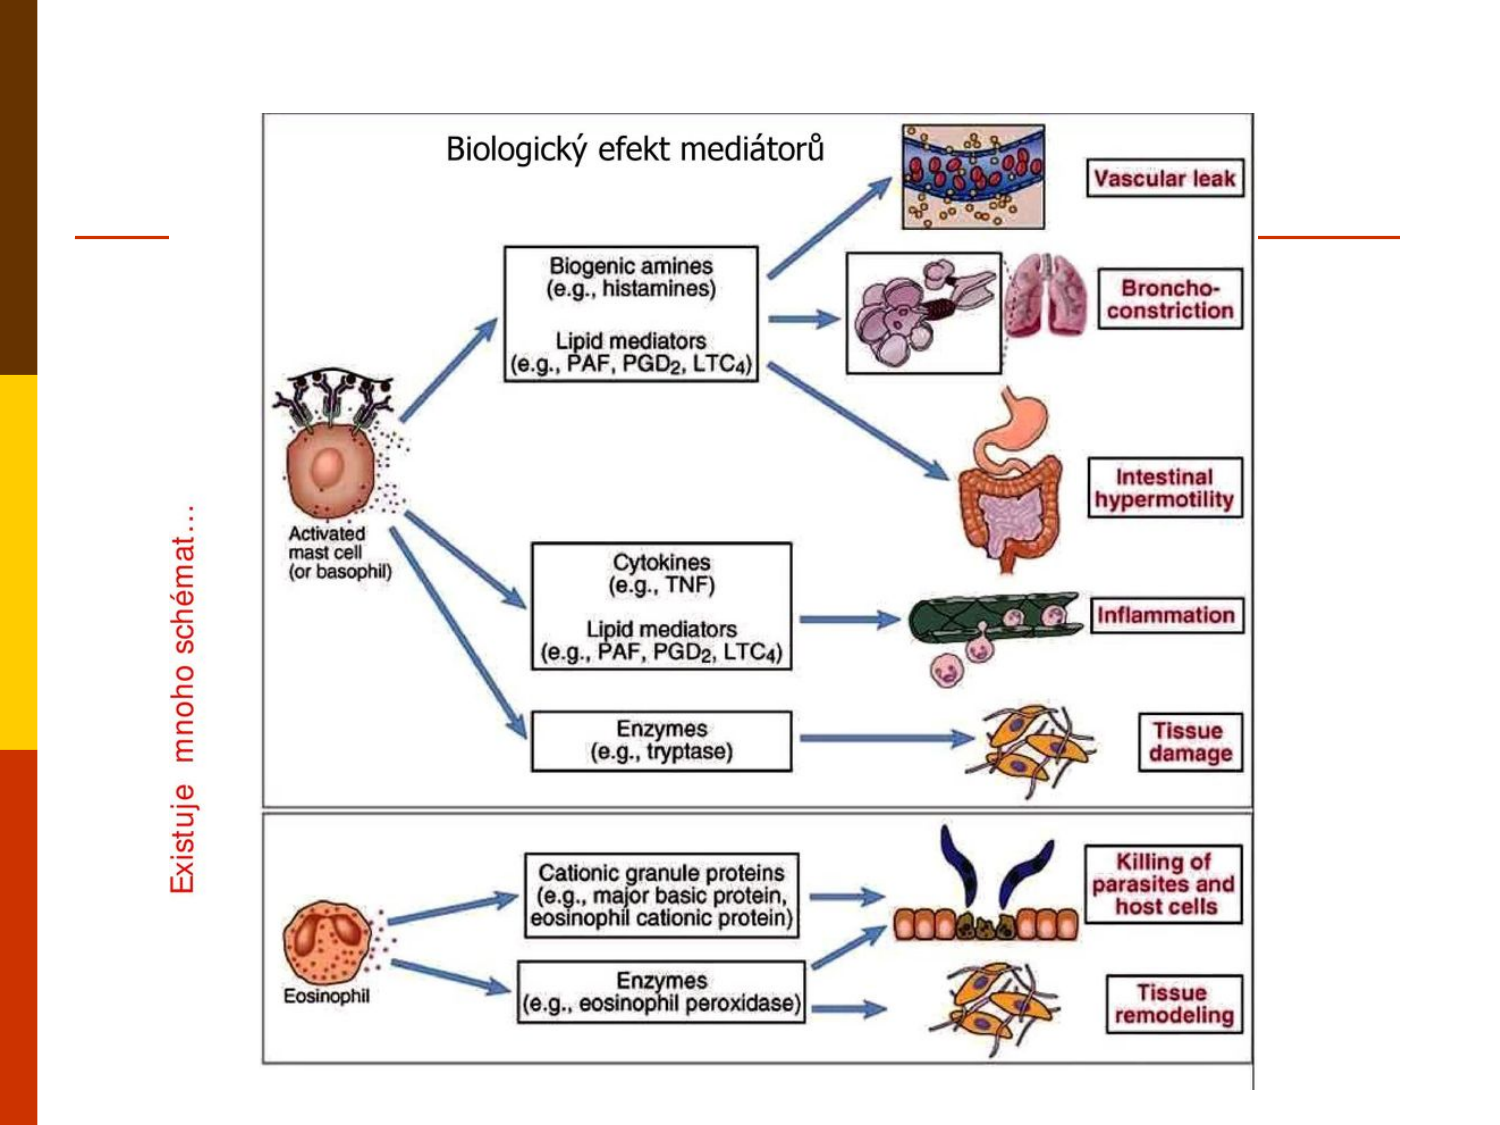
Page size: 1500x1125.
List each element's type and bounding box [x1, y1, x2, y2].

list [168, 113, 1259, 1090]
